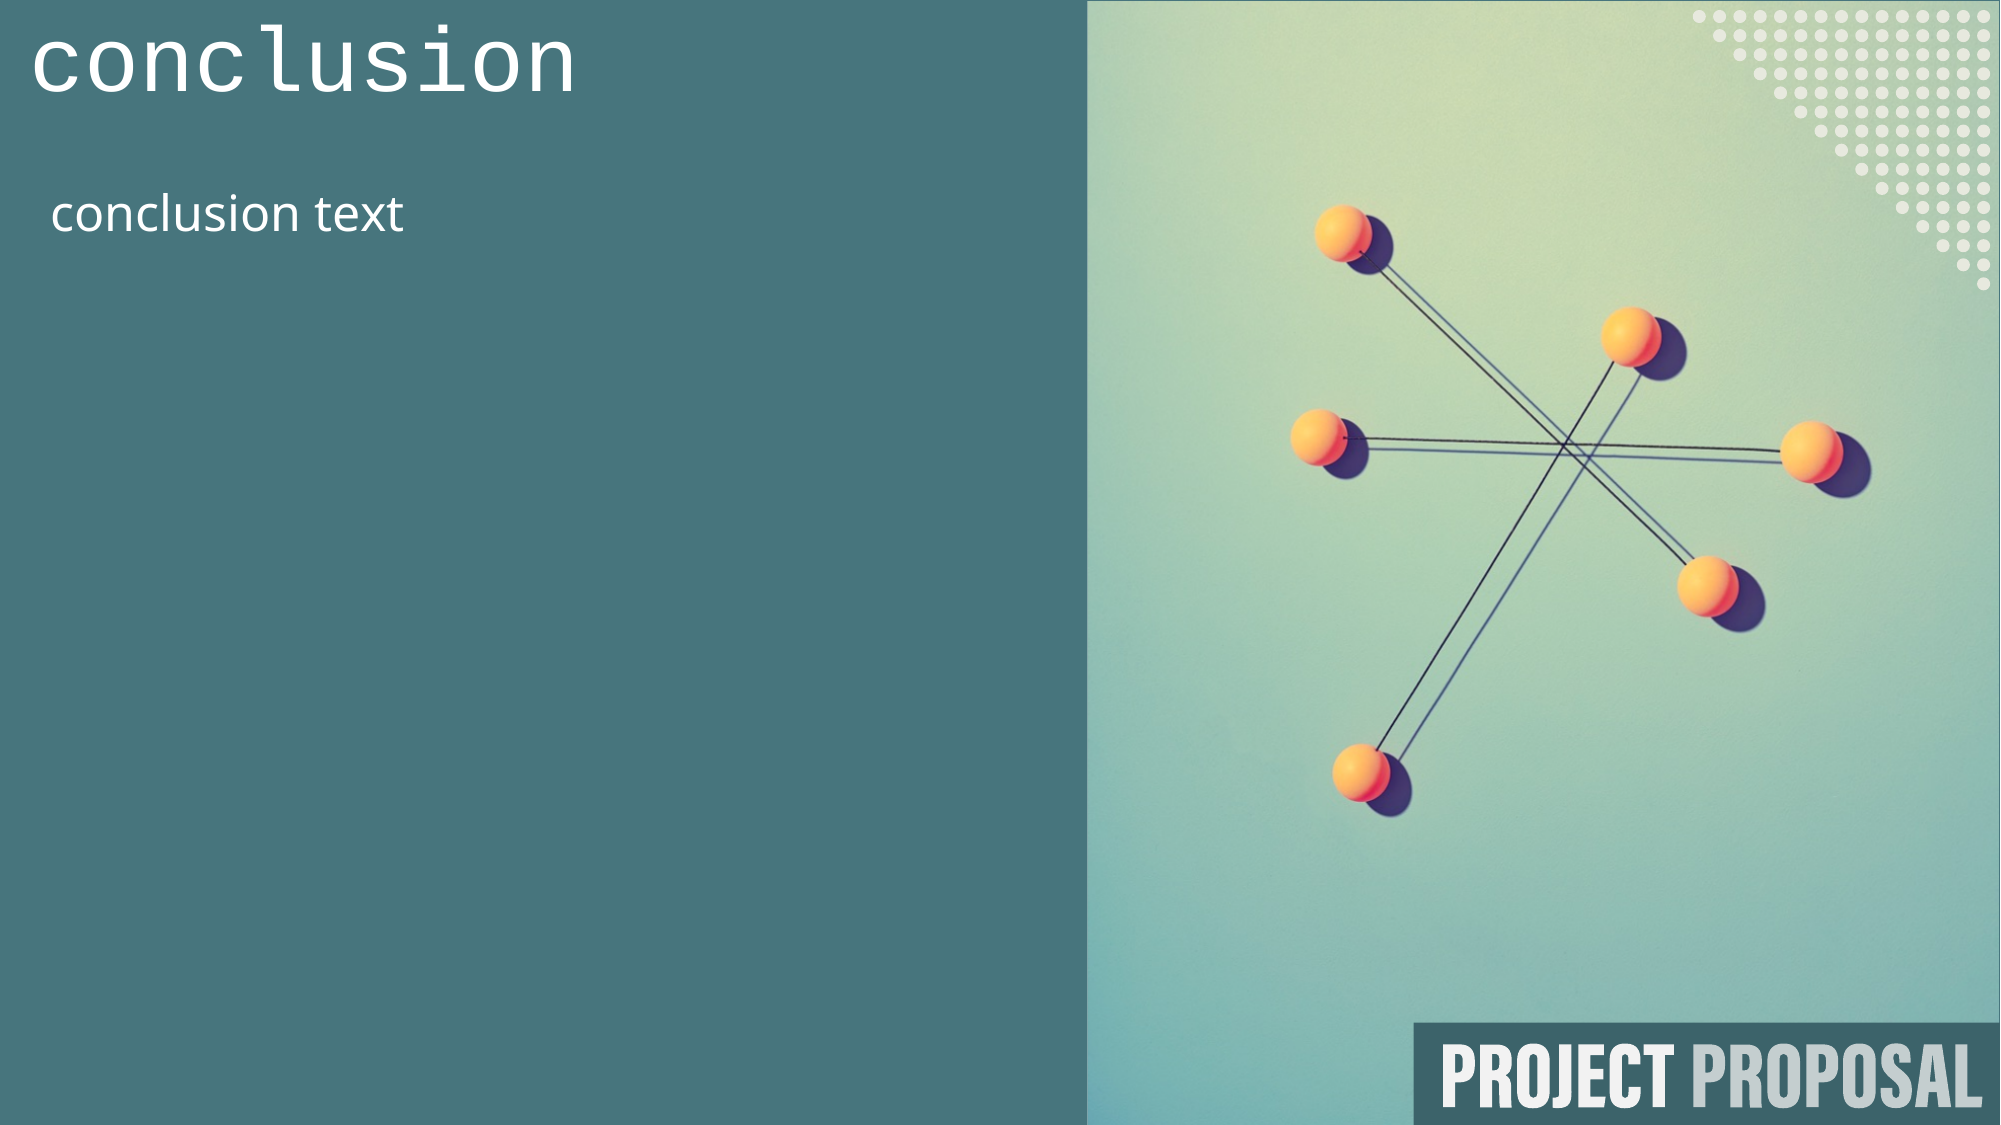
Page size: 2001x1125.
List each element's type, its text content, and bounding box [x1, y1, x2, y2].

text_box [1692, 9, 1991, 291]
picture [980, 1, 2000, 1125]
text_box conclusion [0, 0, 1415, 126]
text_box conclusion text [49, 181, 980, 901]
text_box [1413, 1022, 2000, 1125]
